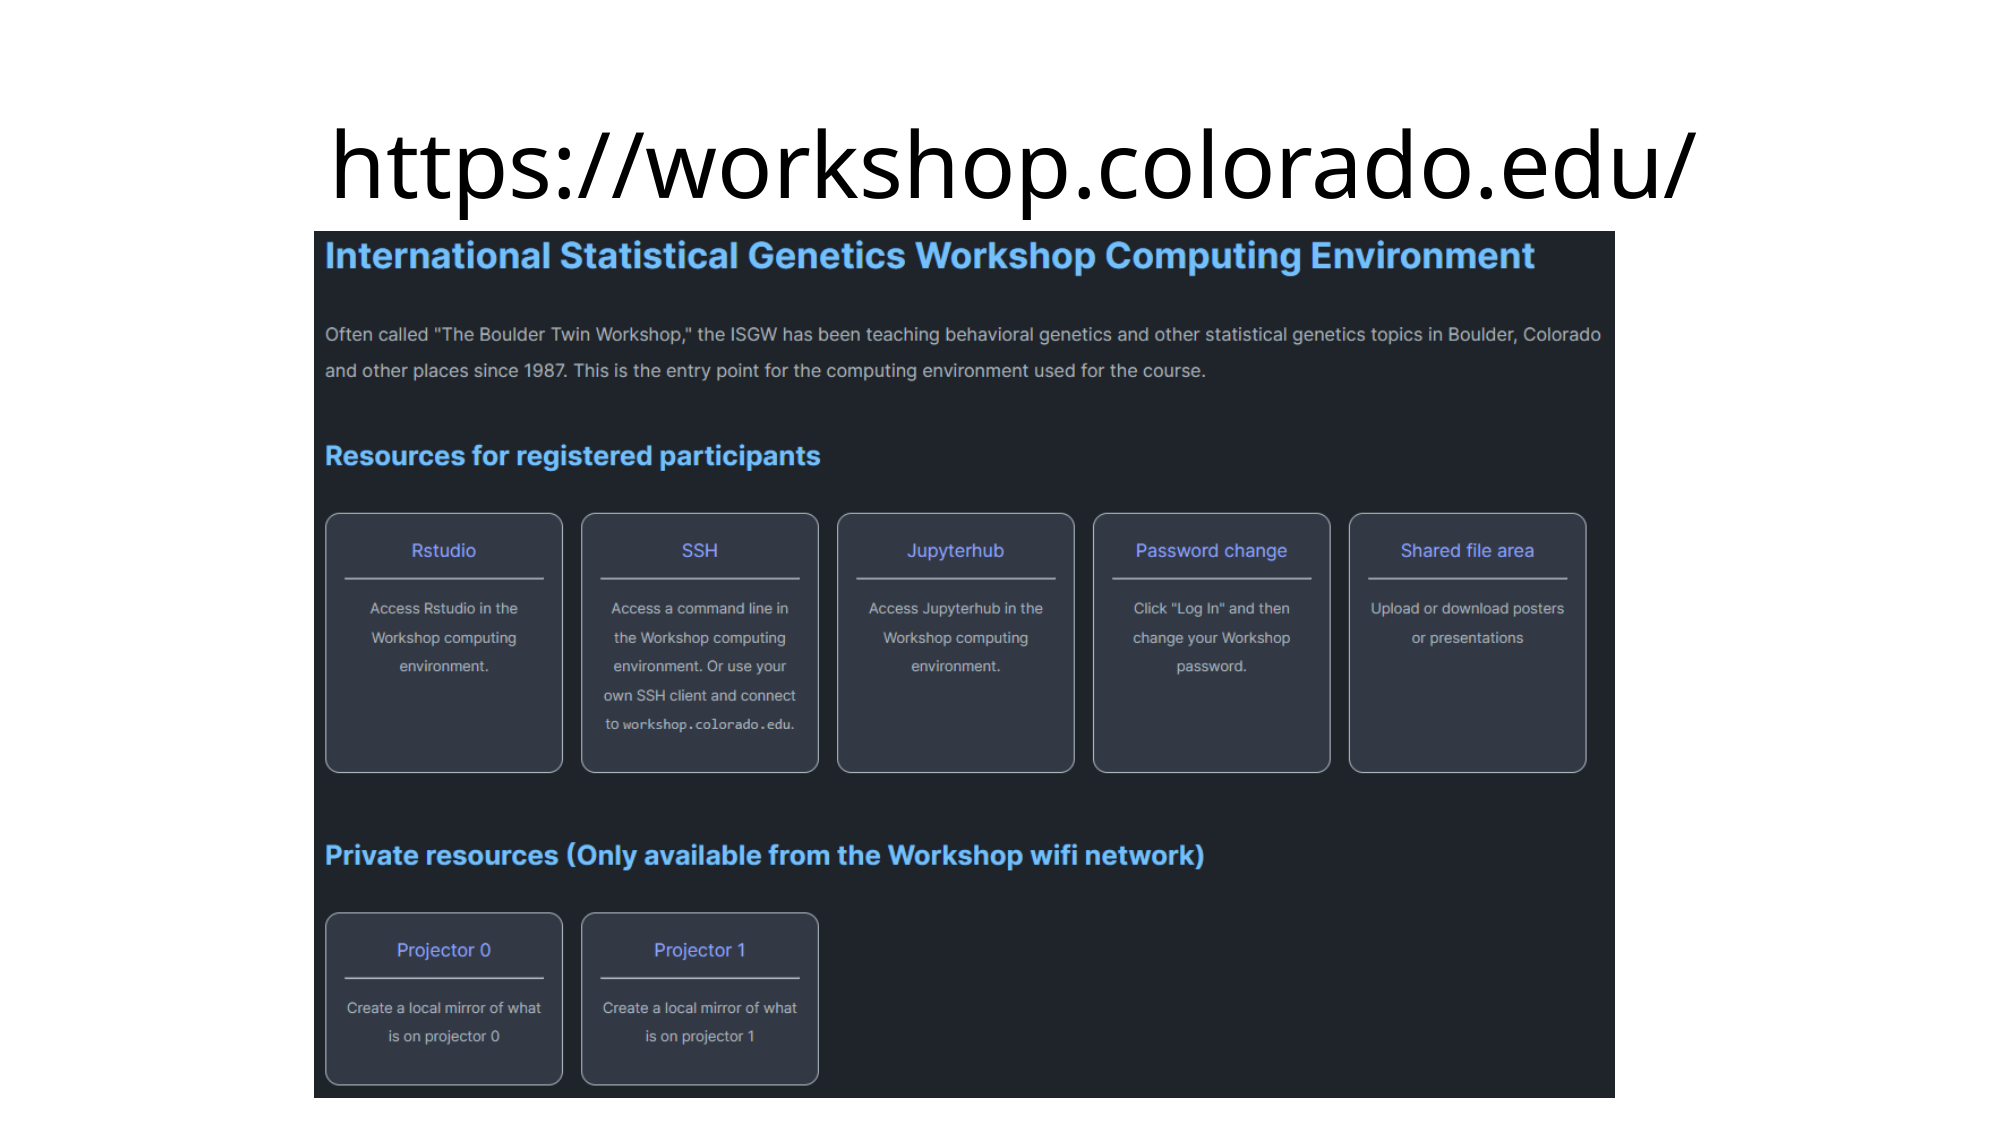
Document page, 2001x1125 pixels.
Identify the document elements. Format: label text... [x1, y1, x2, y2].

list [314, 231, 1615, 1099]
title https://workshop.colorado.edu/ [314, 59, 1863, 278]
